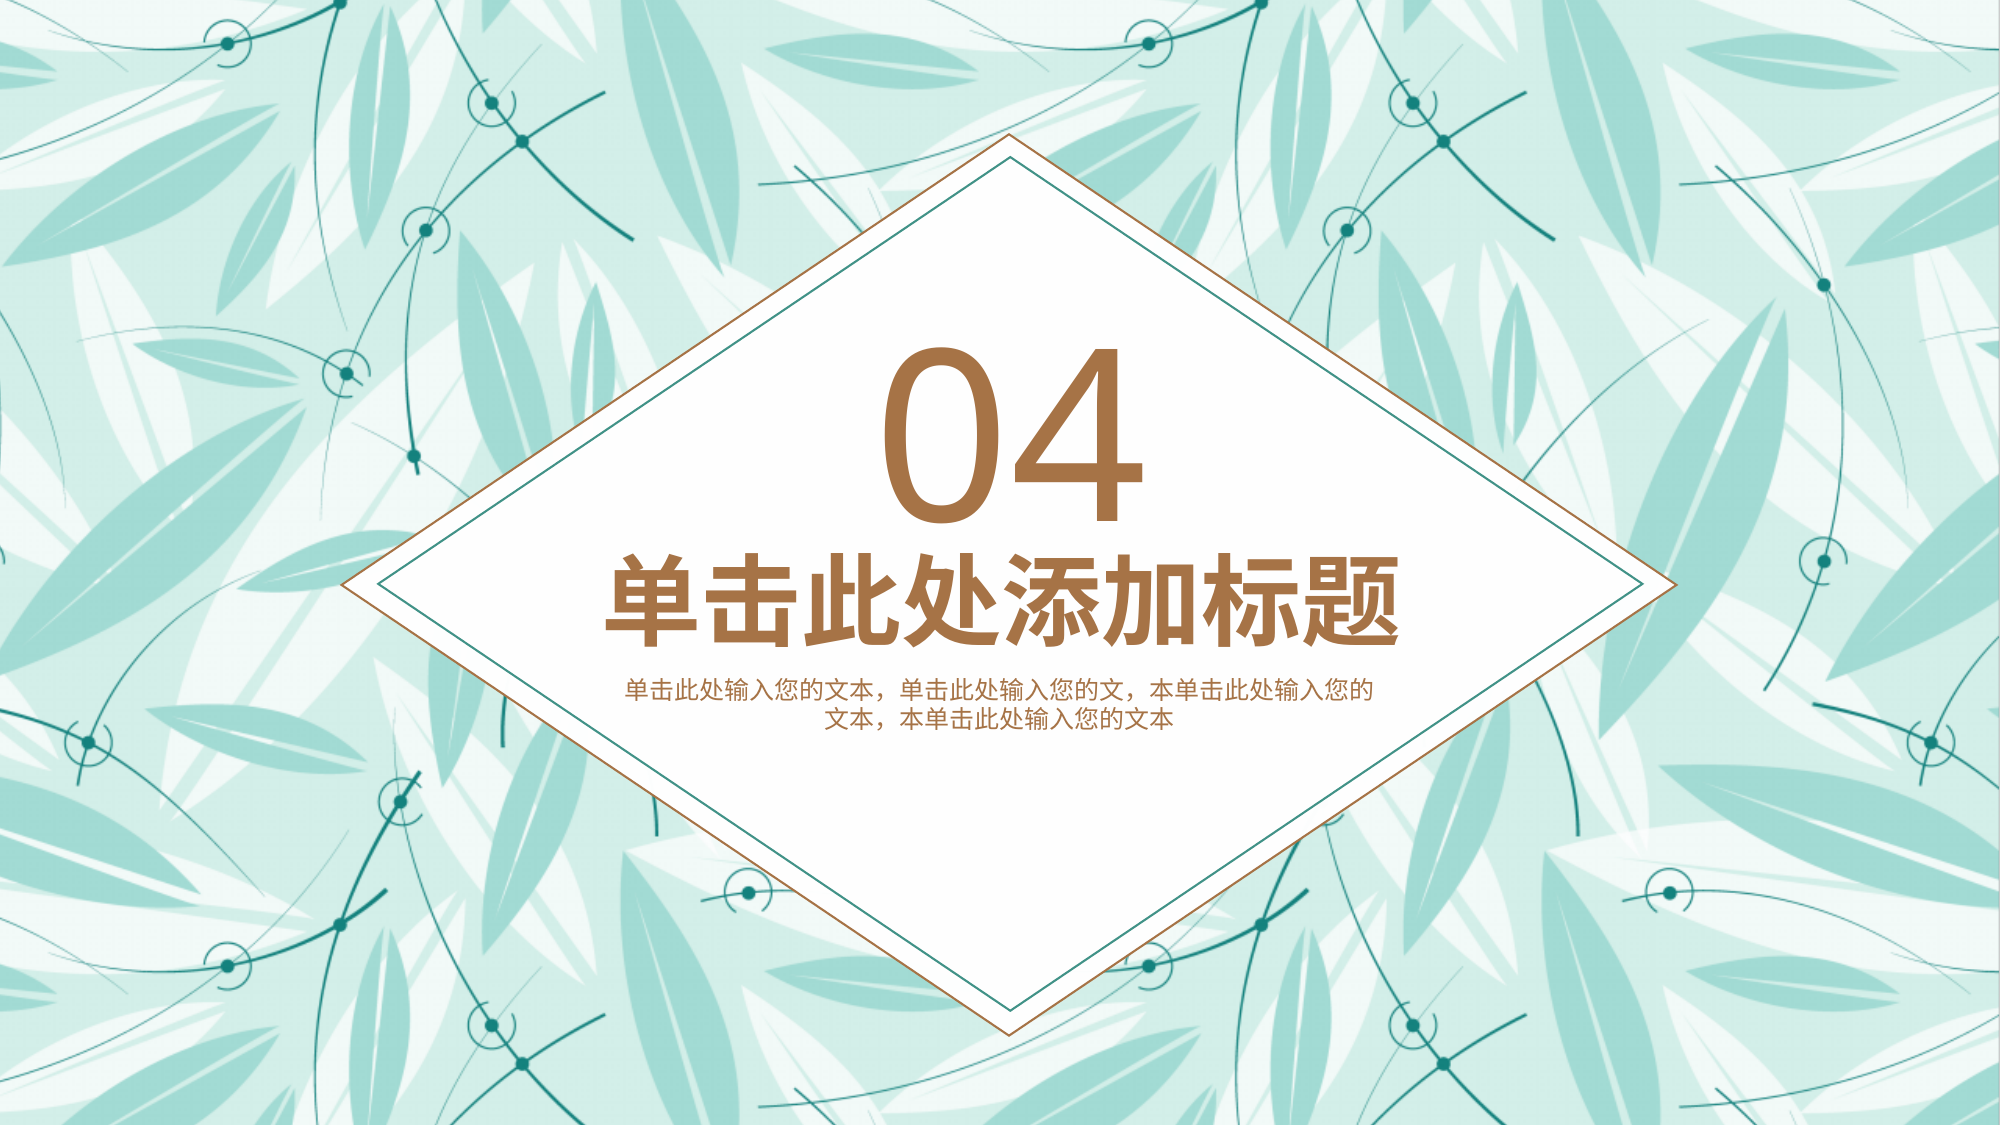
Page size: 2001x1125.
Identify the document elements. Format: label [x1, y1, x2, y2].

picture [0, 0, 2001, 1125]
text_box [341, 134, 1677, 1036]
